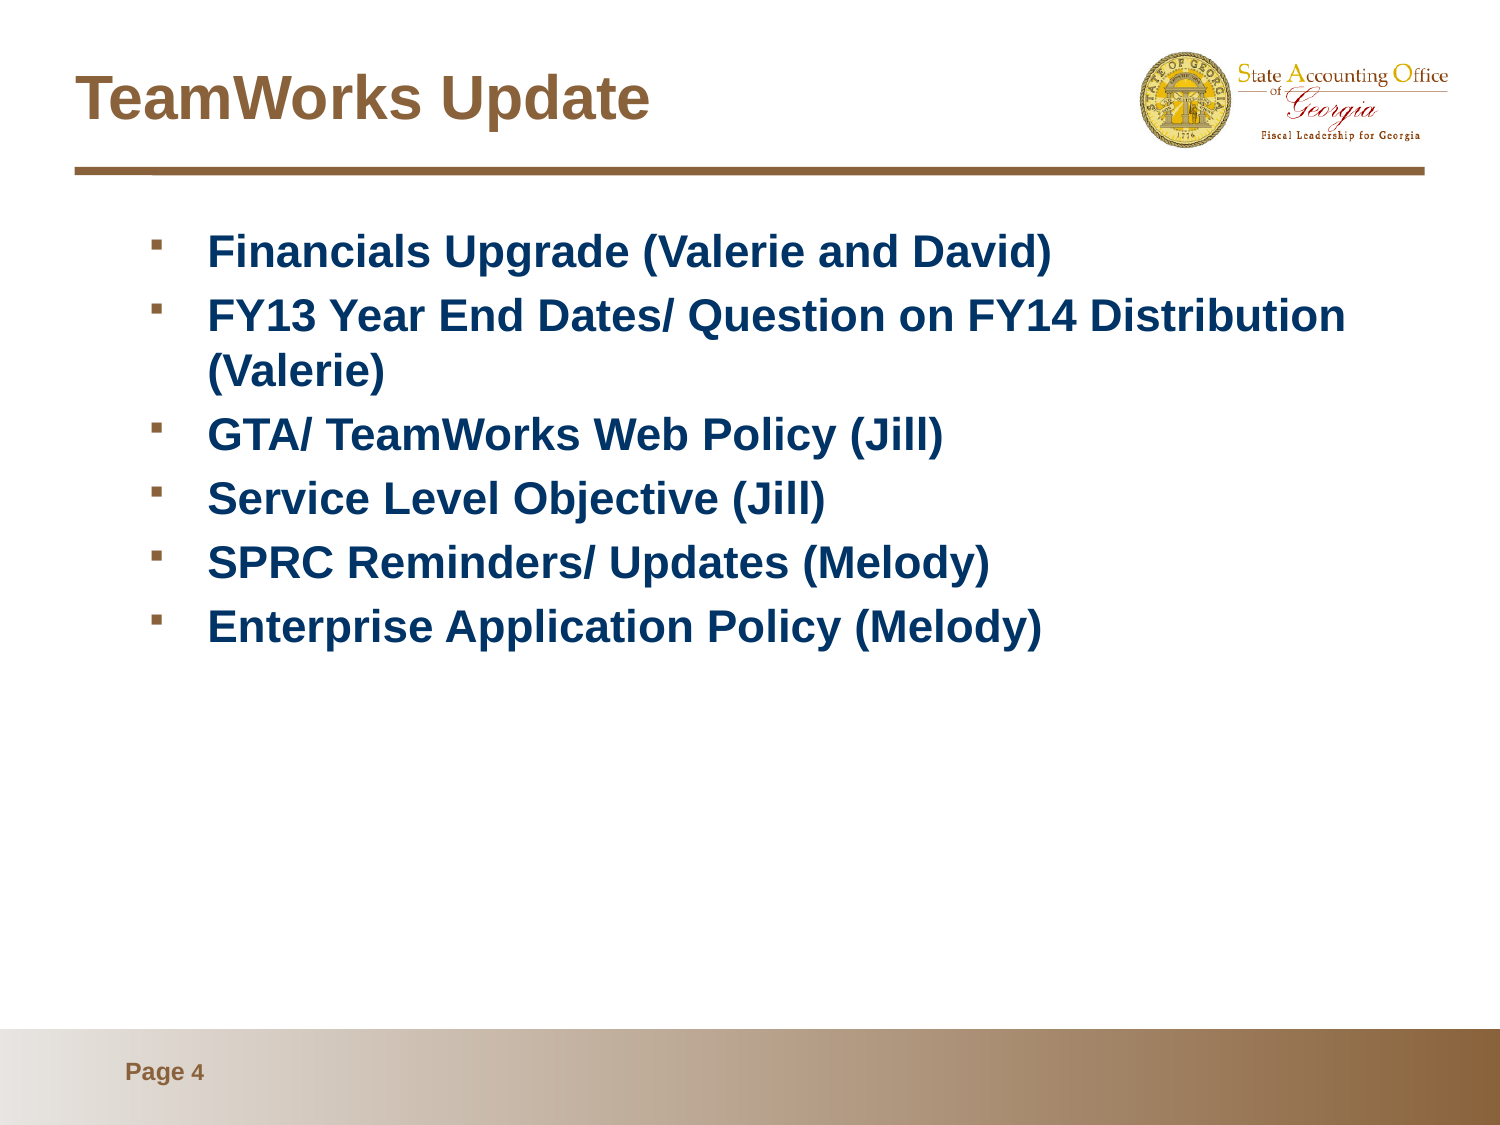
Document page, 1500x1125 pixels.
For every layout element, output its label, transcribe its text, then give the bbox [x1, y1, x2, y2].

title TeamWorks Update [74, 62, 1426, 130]
list Financials Upgrade (Valerie and David) FY13 Year End Dates/ Question on FY14 Distribution (Valerie) GTA/ TeamWorks Web Policy (Jill) Service Level Objective (Jill) SPRC Reminders/ Updates (Melody) Enterprise Application Policy (Melody) [74, 149, 1400, 1025]
picture [1137, 50, 1448, 150]
